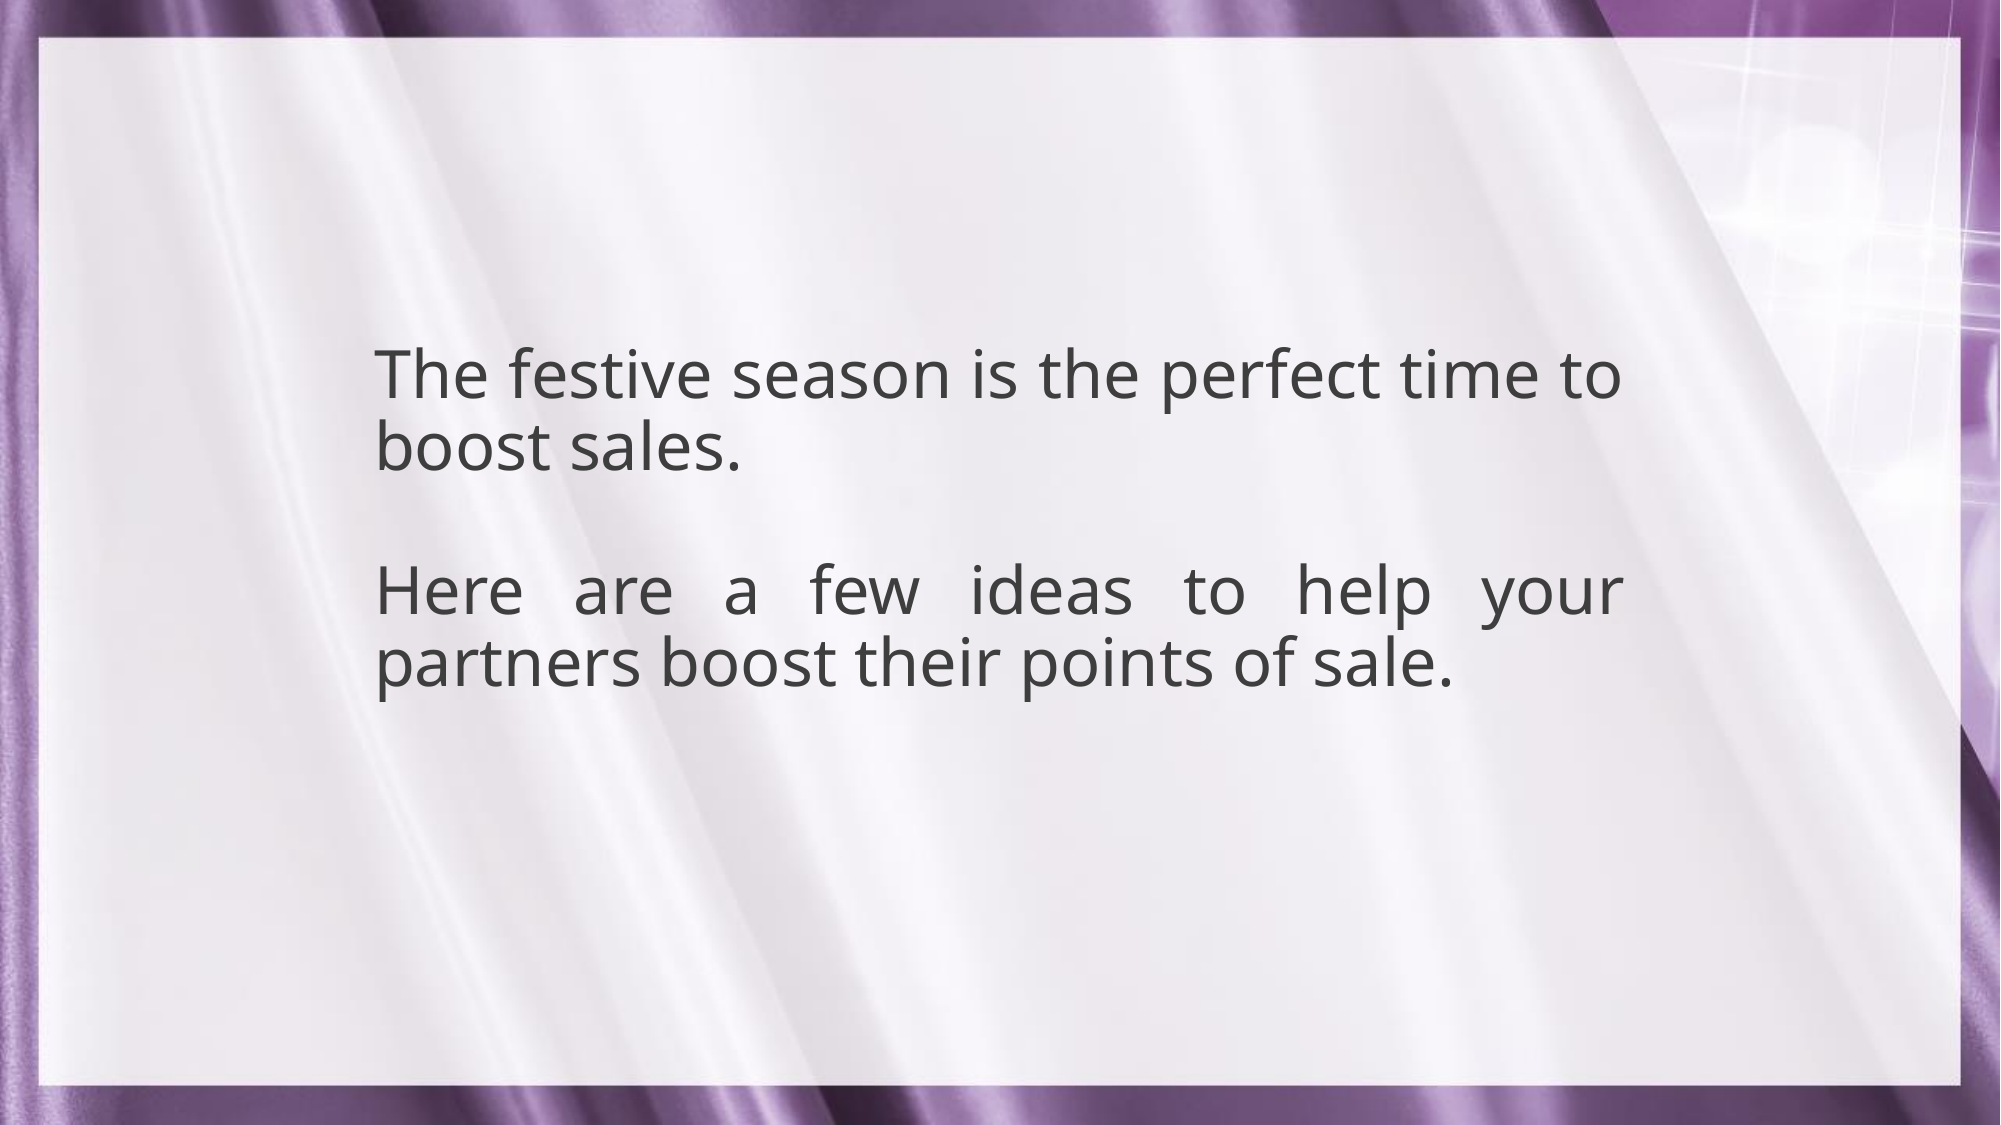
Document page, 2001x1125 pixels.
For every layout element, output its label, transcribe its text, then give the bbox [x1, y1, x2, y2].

list The festive season is the perfect time to boost sales. Here are a few ideas to help your partners boost their points of sale. [359, 402, 1641, 640]
picture [0, 0, 2000, 1125]
